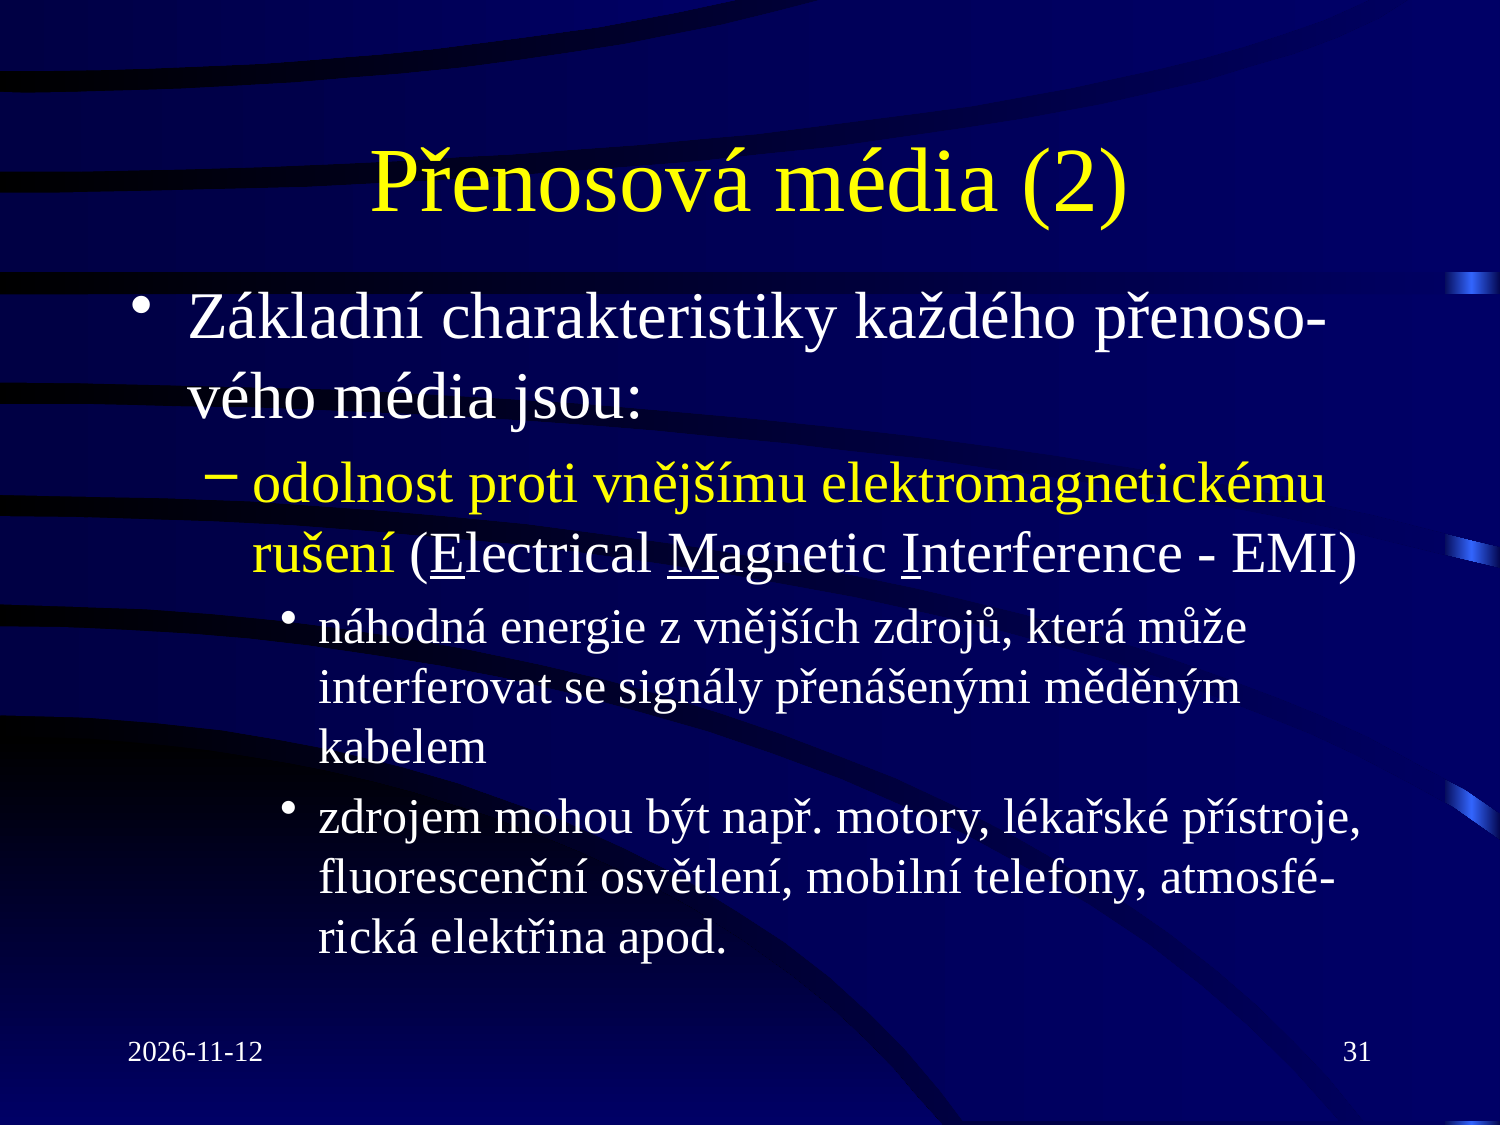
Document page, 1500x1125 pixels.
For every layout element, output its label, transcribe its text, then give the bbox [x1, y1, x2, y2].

slide_number 31 [1074, 1025, 1388, 1100]
list Základní charakteristiky každého přenoso-vého média jsou: odolnost proti vnějšímu elektromagnetickému rušení (Electrical Magnetic Interference - EMI) náhodná energie z vnějších zdrojů, která může interferovat se signály přenášenými měděným kabelem zdrojem mohou být např. motory, lékařské přístroje, fluorescenční osvětlení, mobilní telefony, atmosfé-rická elektřina apod. [115, 264, 1395, 966]
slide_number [112, 1025, 425, 1100]
title Přenosová média (2) [112, 62, 1388, 288]
